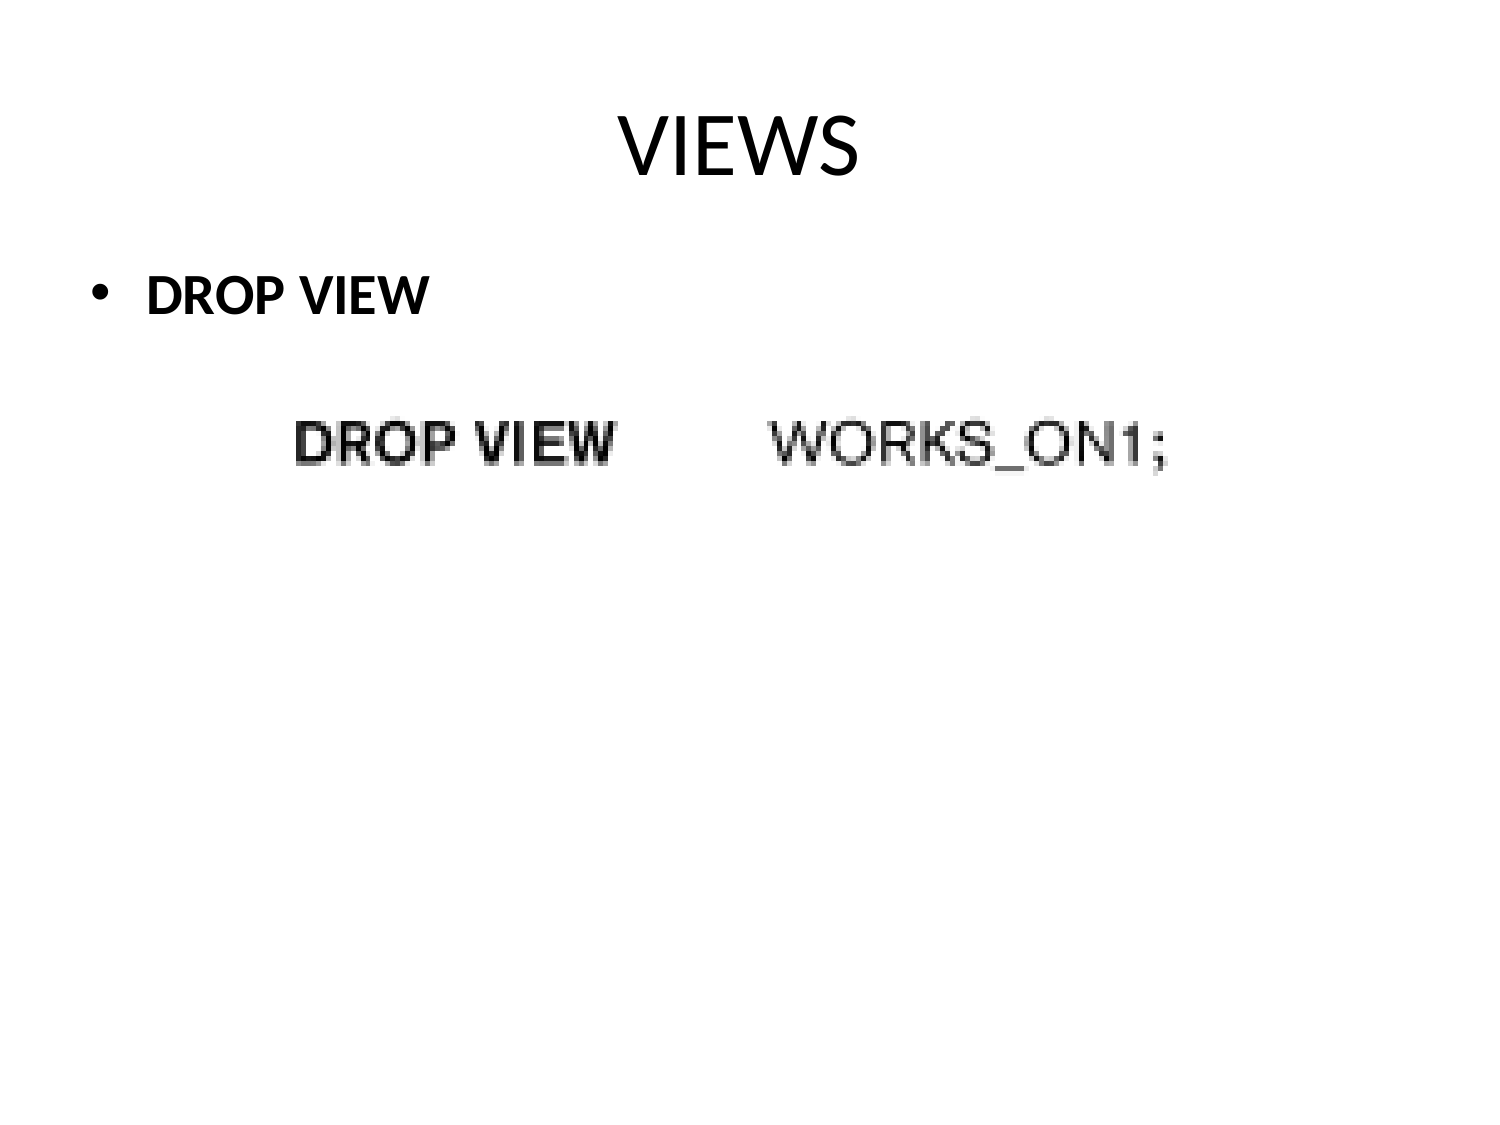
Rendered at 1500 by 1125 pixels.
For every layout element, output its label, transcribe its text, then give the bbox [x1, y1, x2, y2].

title VIEWS [75, 45, 1425, 233]
text_box DROP VIEW [74, 262, 1425, 1005]
picture [262, 362, 1228, 497]
